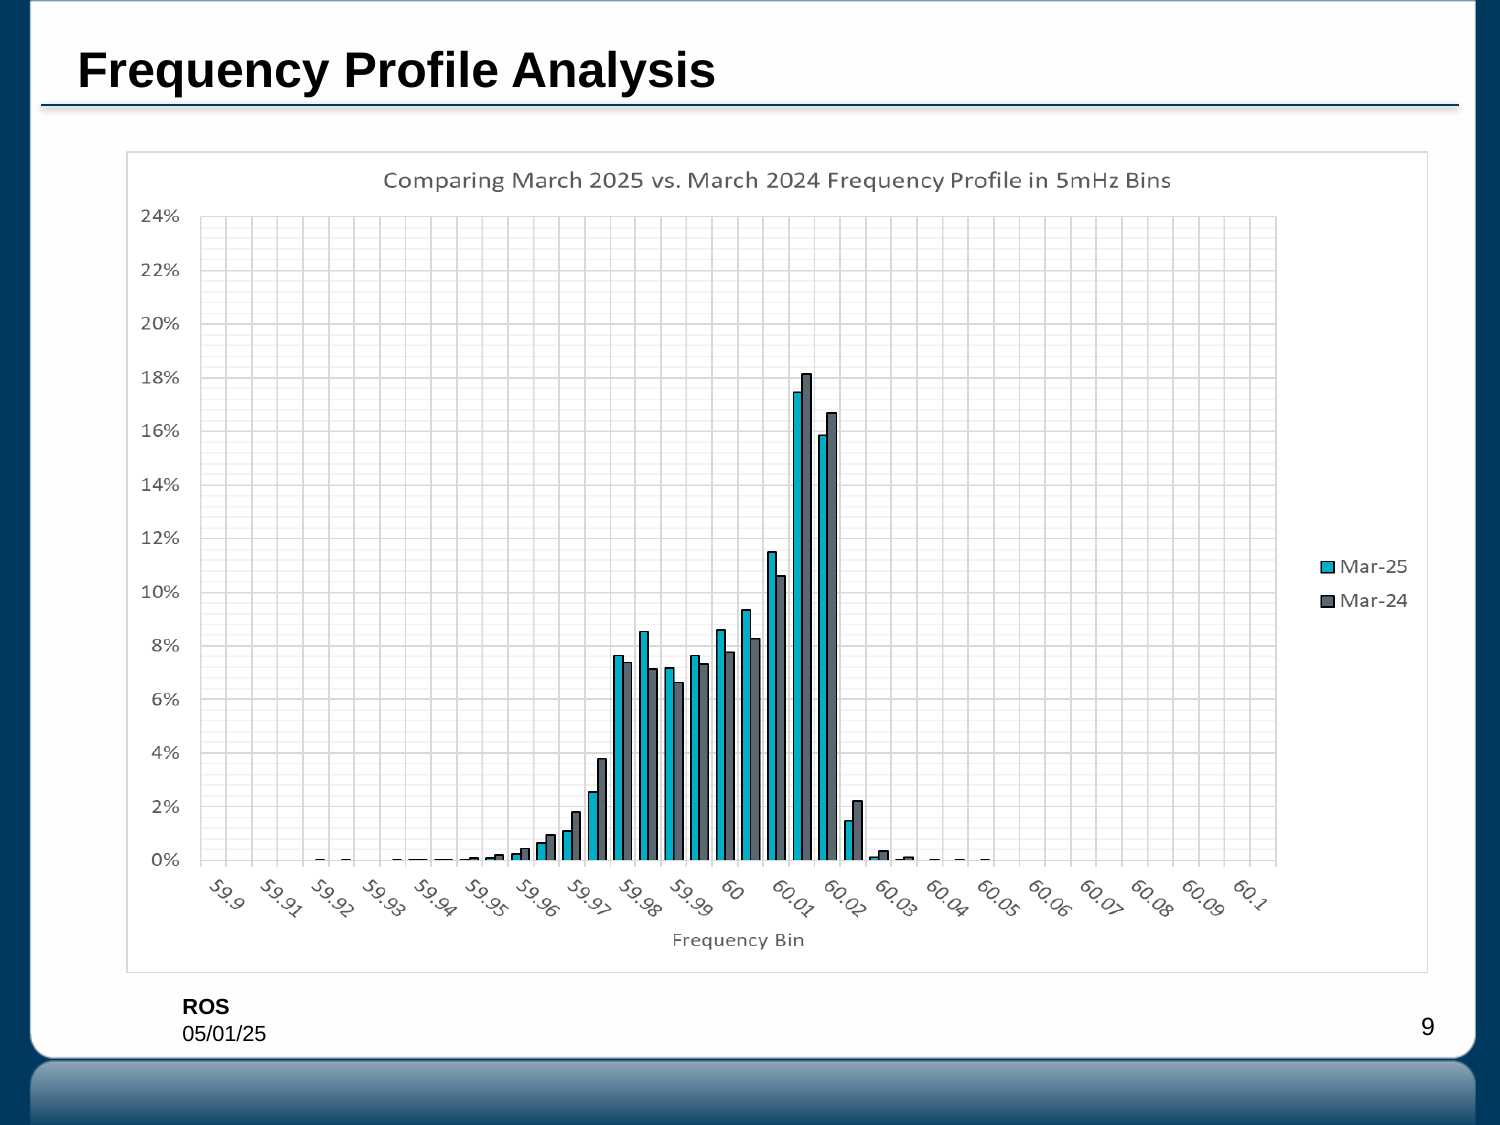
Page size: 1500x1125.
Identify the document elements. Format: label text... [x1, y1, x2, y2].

picture [0, 0, 1500, 1125]
title Frequency Profile Analysis [62, 29, 1450, 106]
